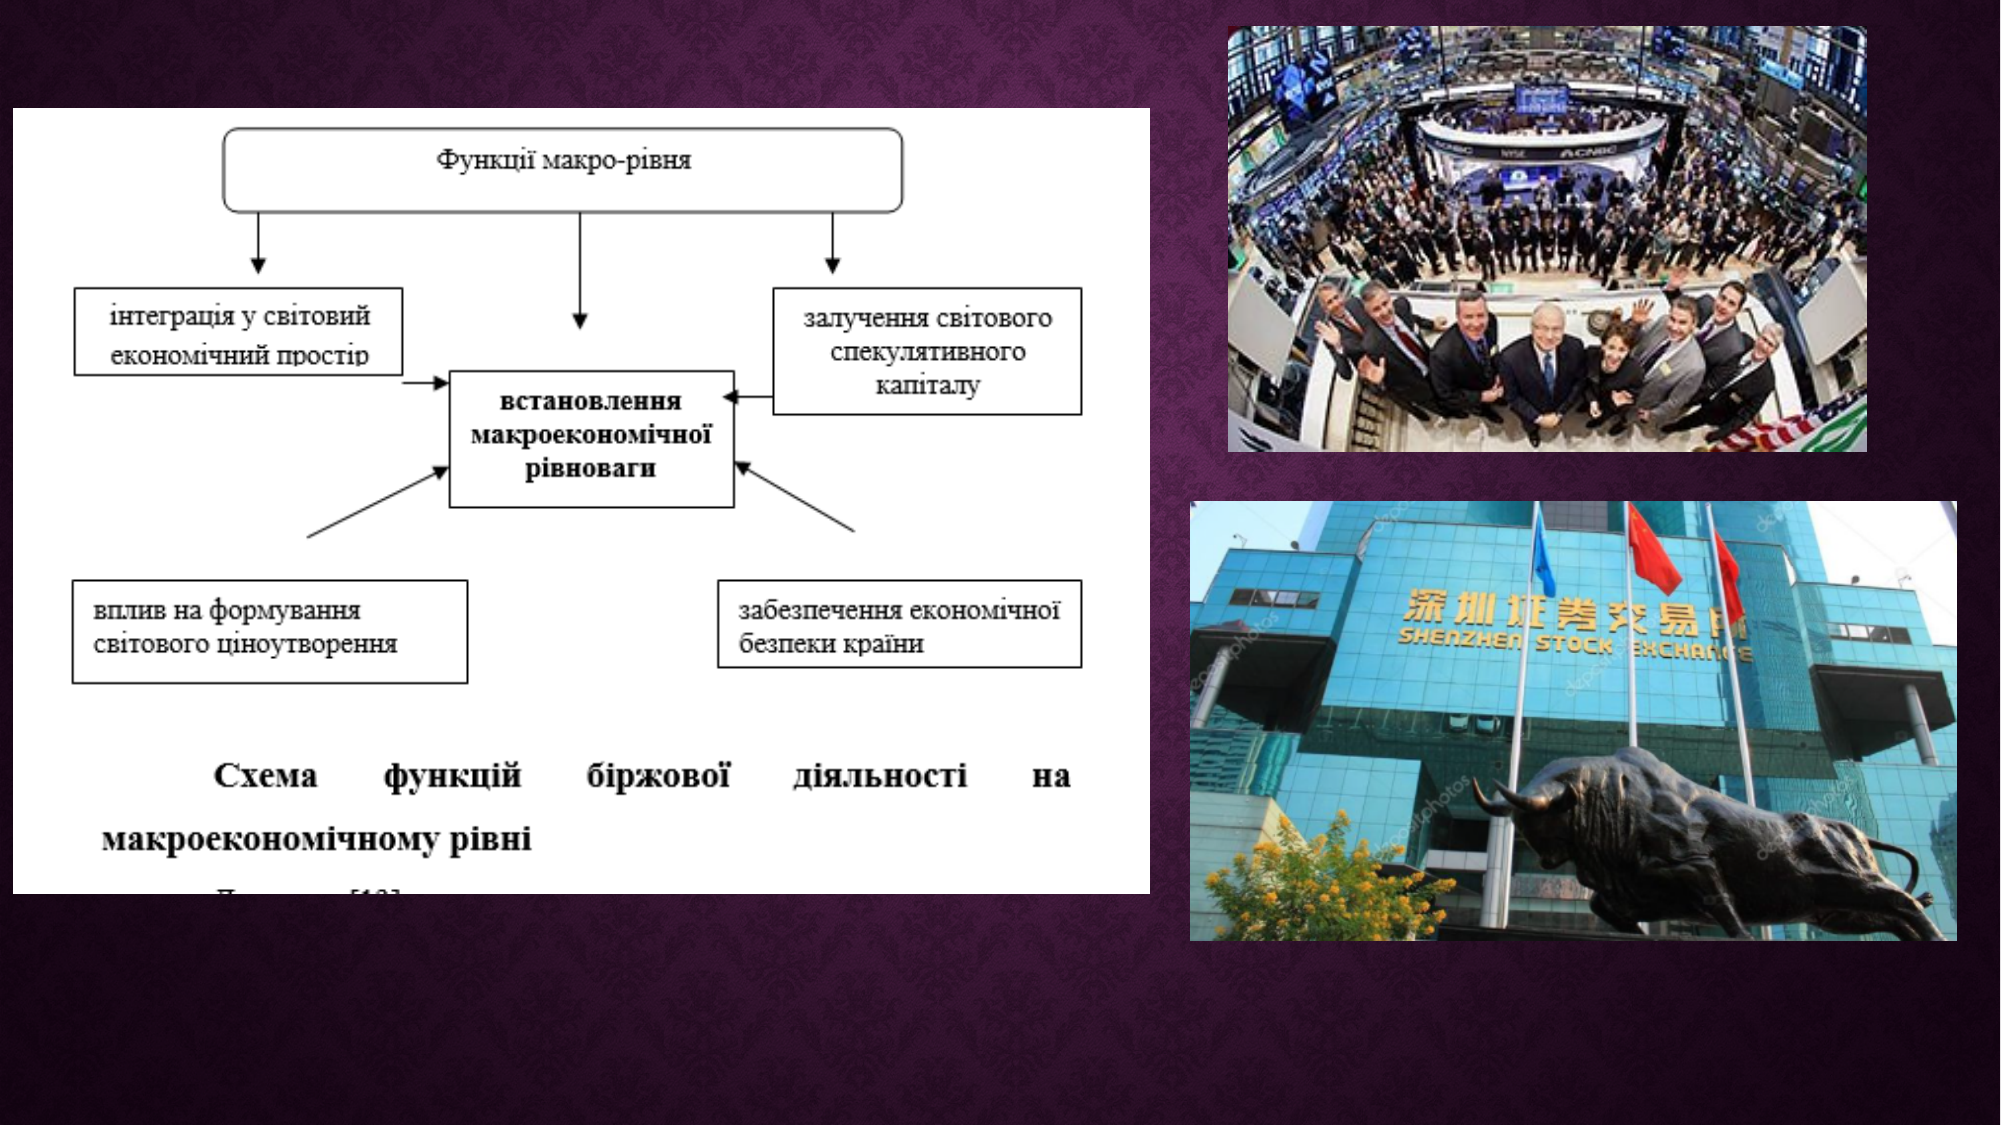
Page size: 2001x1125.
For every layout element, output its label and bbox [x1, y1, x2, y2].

picture [1228, 26, 1868, 453]
picture [13, 108, 1150, 895]
picture [1189, 500, 1958, 942]
